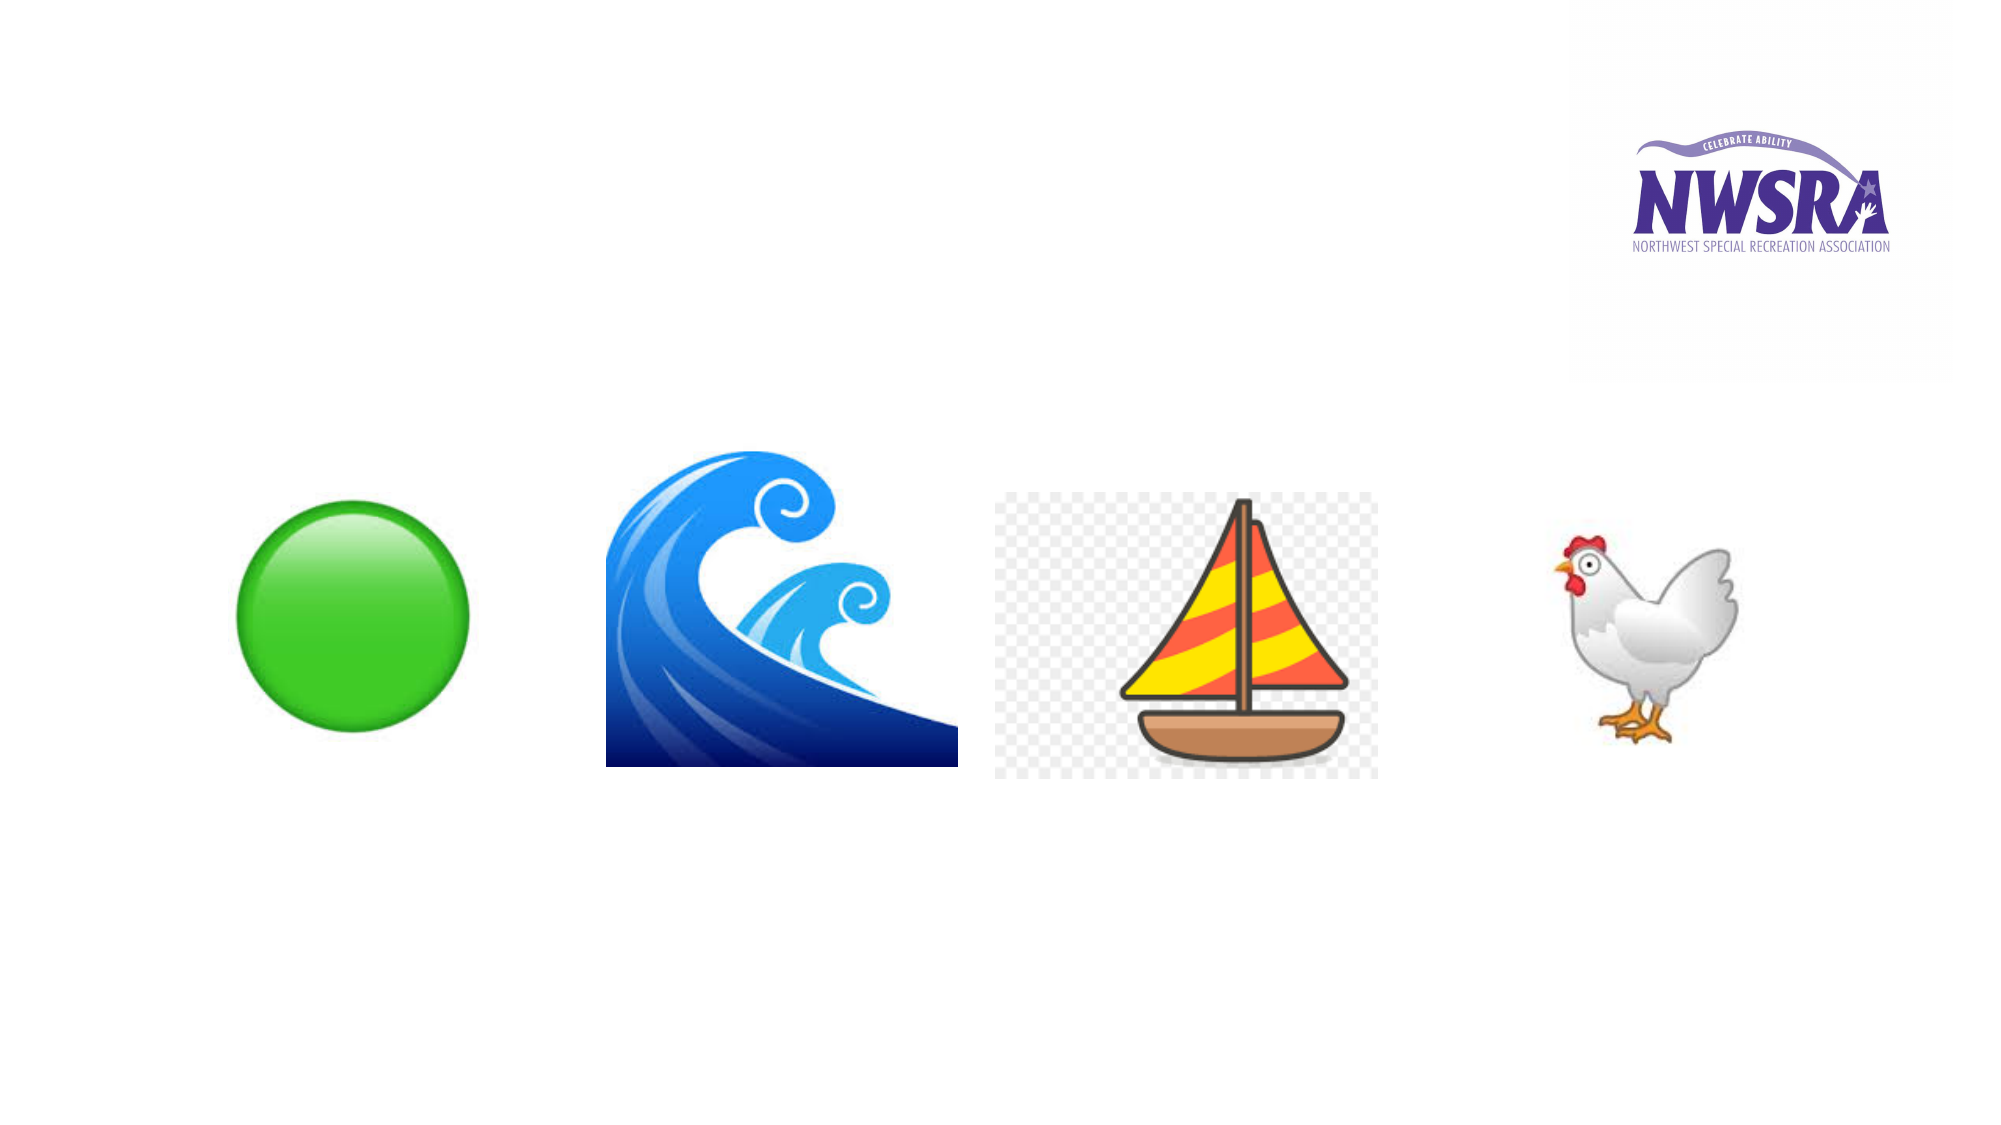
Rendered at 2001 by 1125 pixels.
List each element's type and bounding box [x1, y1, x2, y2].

picture [606, 414, 958, 767]
picture [995, 492, 1924, 779]
picture [1569, 0, 1953, 383]
list [228, 492, 479, 743]
